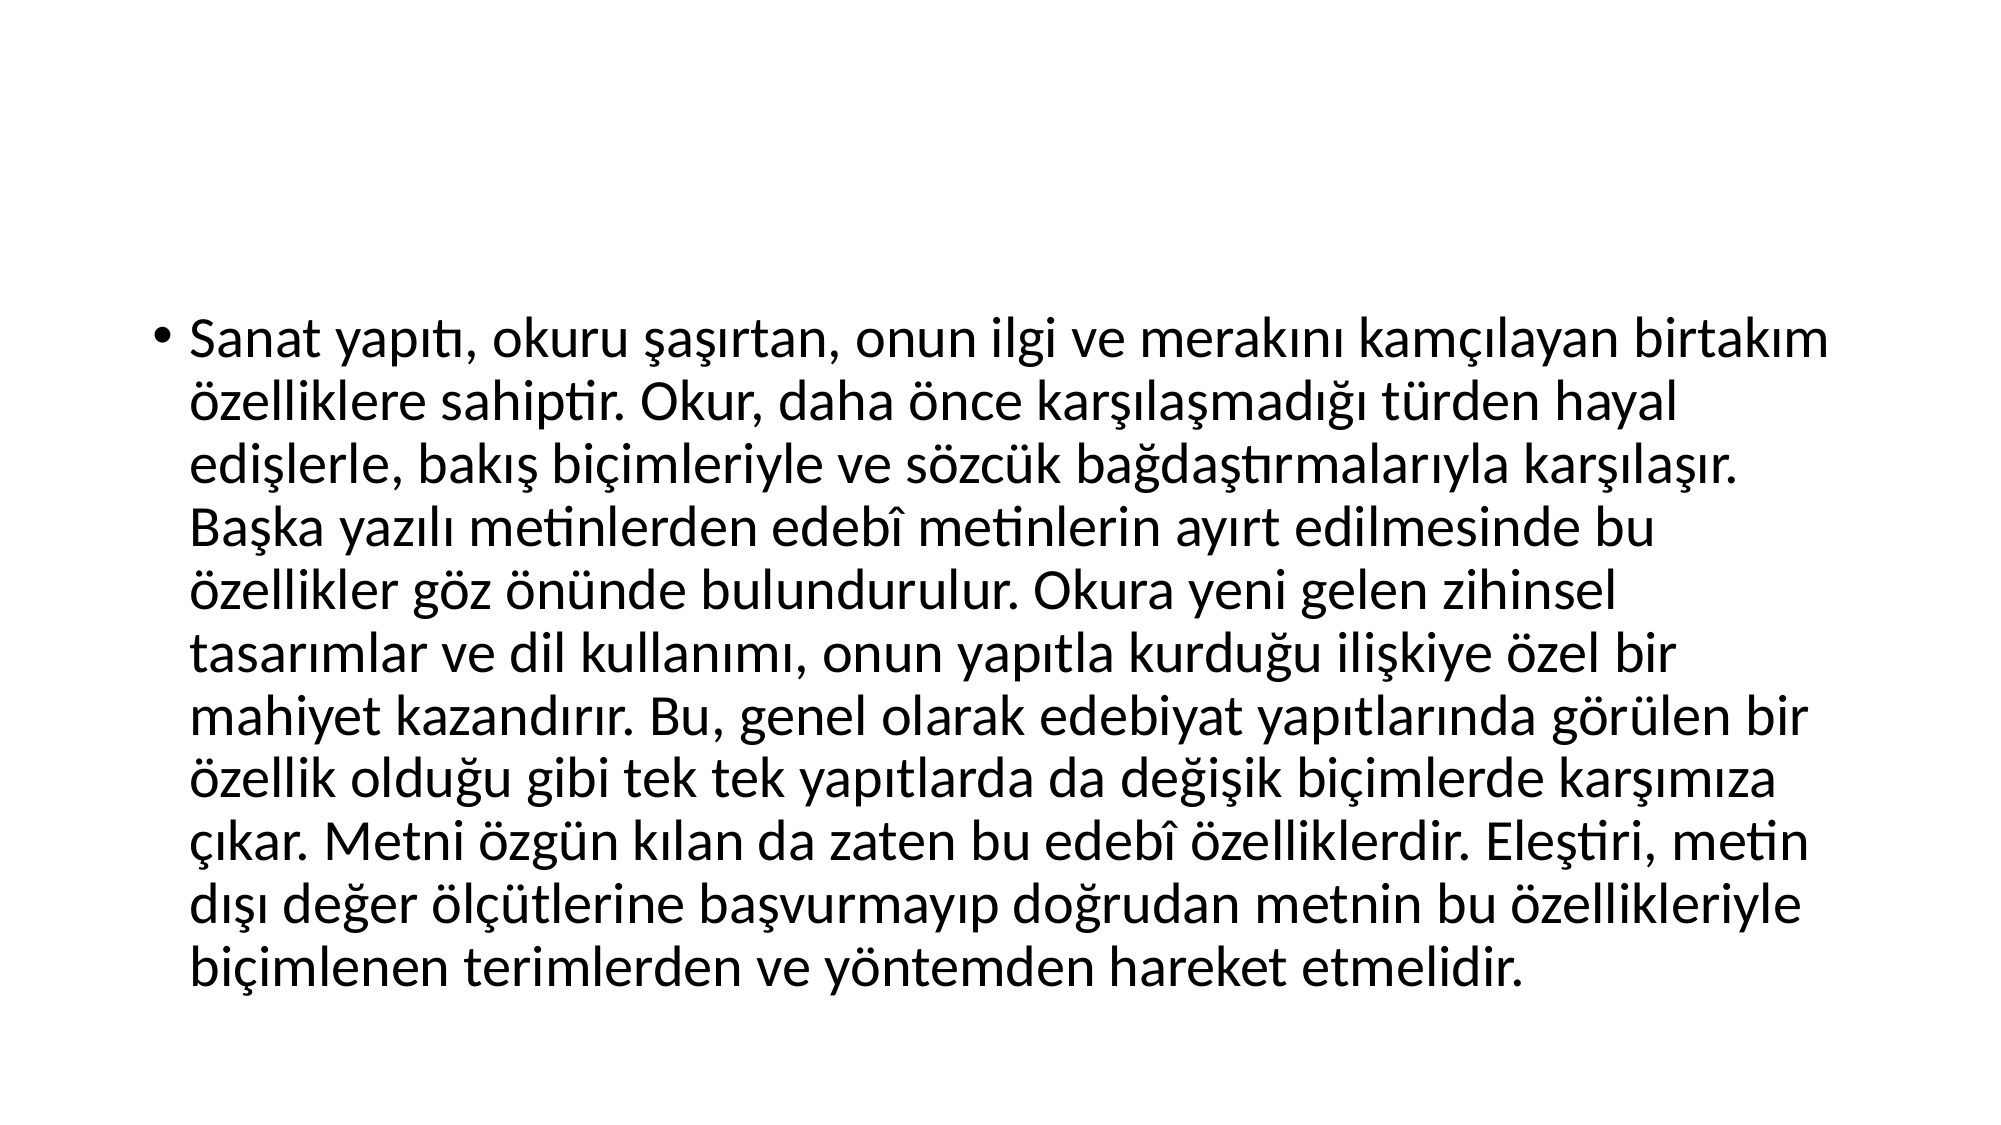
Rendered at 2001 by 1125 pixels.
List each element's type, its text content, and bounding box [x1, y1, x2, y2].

list Sanat yapıtı, okuru şaşırtan, onun ilgi ve merakını kamçılayan birtakım özelliklere sahiptir. Okur, daha önce karşılaşmadığı türden hayal edişlerle, bakış biçimleriyle ve sözcük bağdaştırmalarıyla karşılaşır. Başka yazılı metinlerden edebî metinlerin ayırt edilmesinde bu özellikler göz önünde bulundurulur. Okura yeni gelen zihinsel tasarımlar ve dil kullanımı, onun yapıtla kurduğu ilişkiye özel bir mahiyet kazandırır. Bu, genel olarak edebiyat yapıtlarında görülen bir özellik olduğu gibi tek tek yapıtlarda da değişik biçimlerde karşımıza çıkar. Metni özgün kılan da zaten bu edebî özelliklerdir. Eleştiri, metin dışı değer ölçütlerine başvurmayıp doğrudan metnin bu özellikleriyle biçimlenen terimlerden ve yöntemden hareket etmelidir. [137, 299, 1863, 1014]
